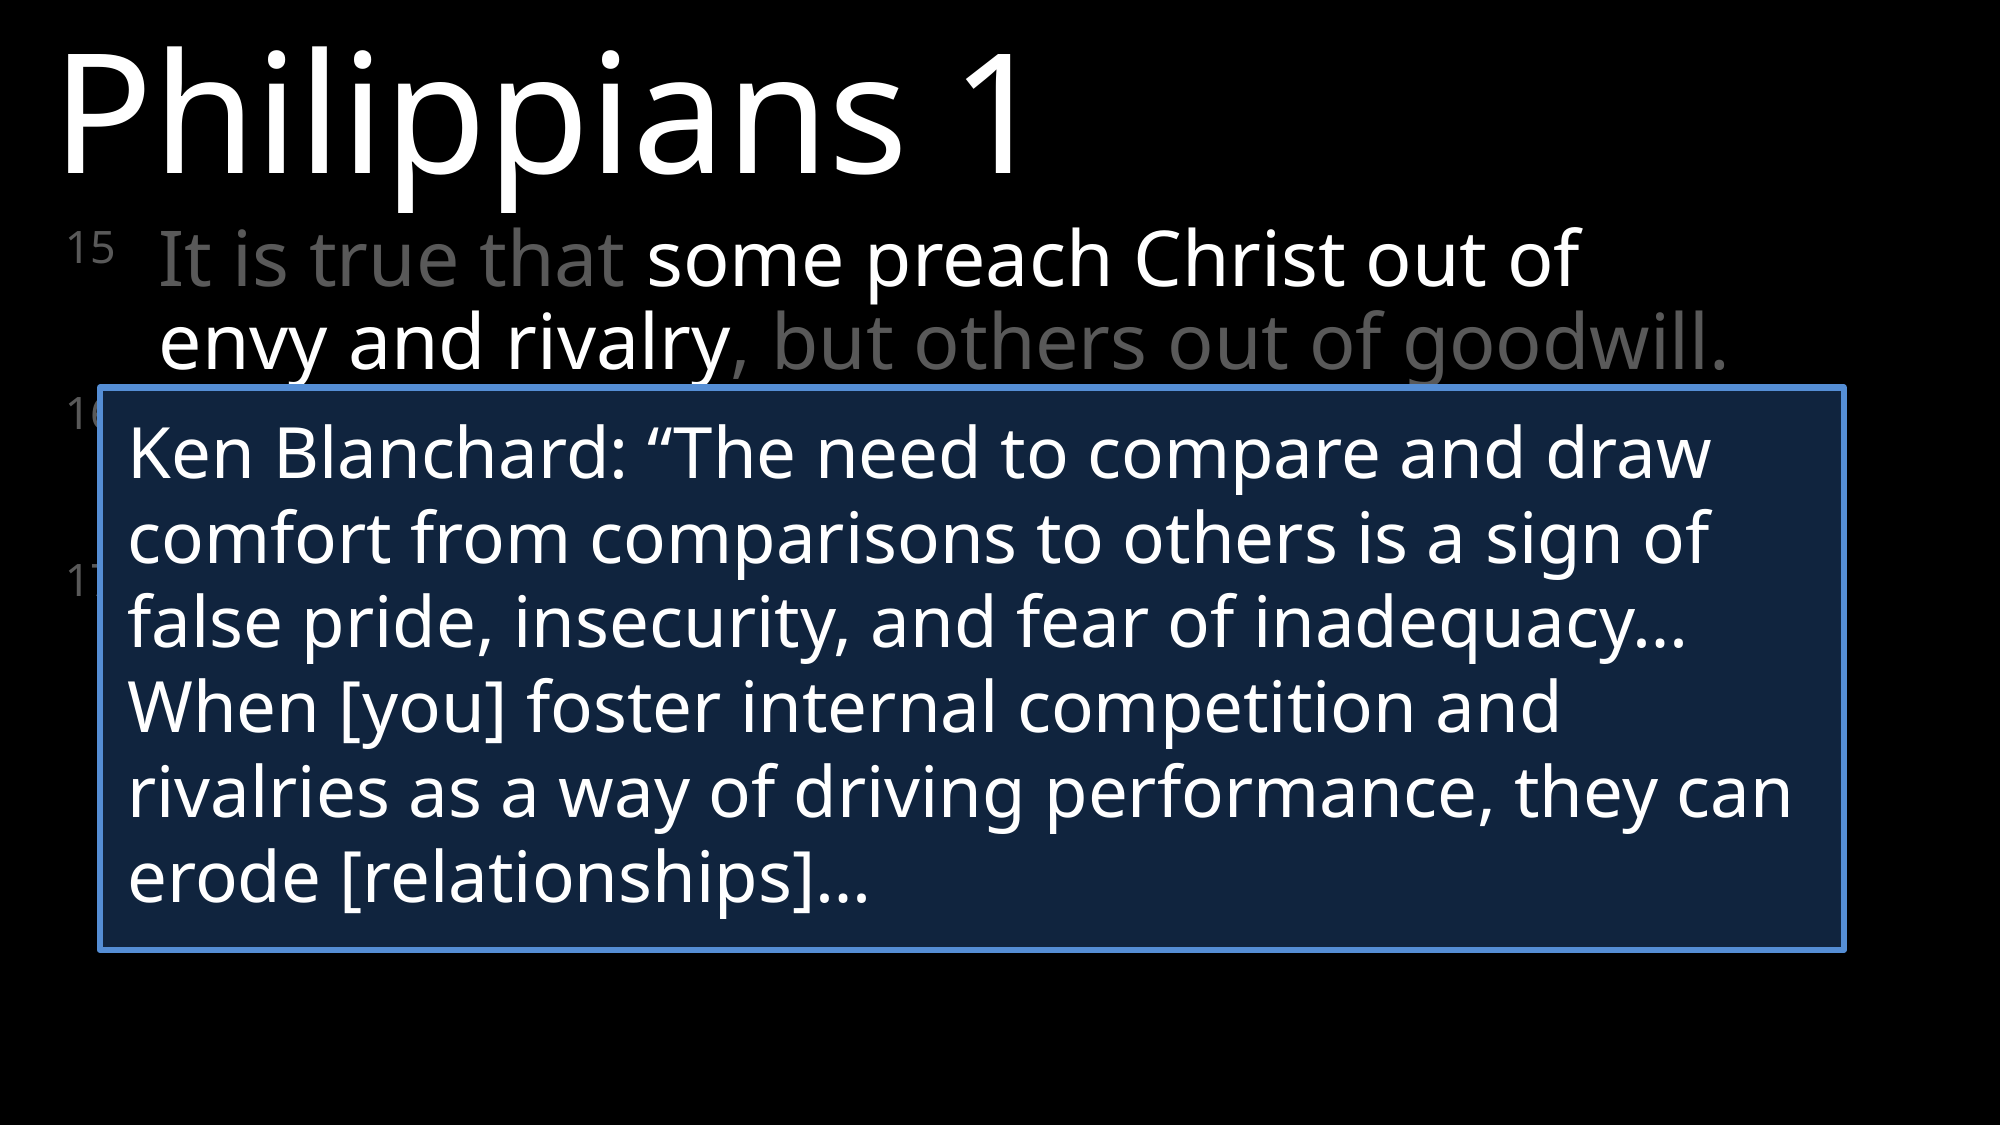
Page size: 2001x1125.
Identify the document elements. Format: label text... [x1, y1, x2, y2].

text_box 15 It is true that some preach Christ out of envy and rivalry, but others out of goodwill. 16 The latter do so out of love, knowing that I am put here for the defense of the gospel. 17 The former preach Christ out of selfish ambition, not sincerely, supposing that they can stir up trouble for me while I am in chains. [50, 215, 1750, 893]
text_box [99, 387, 1844, 950]
text_box Philippians 1 [37, 0, 1838, 215]
text_box Ken Blanchard: “The need to compare and draw comfort from comparisons to others is a sign of false pride, insecurity, and fear of inadequacy…When [you] foster internal competition and rivalries as a way of driving performance, they can erode [relationships]… [112, 399, 1833, 925]
